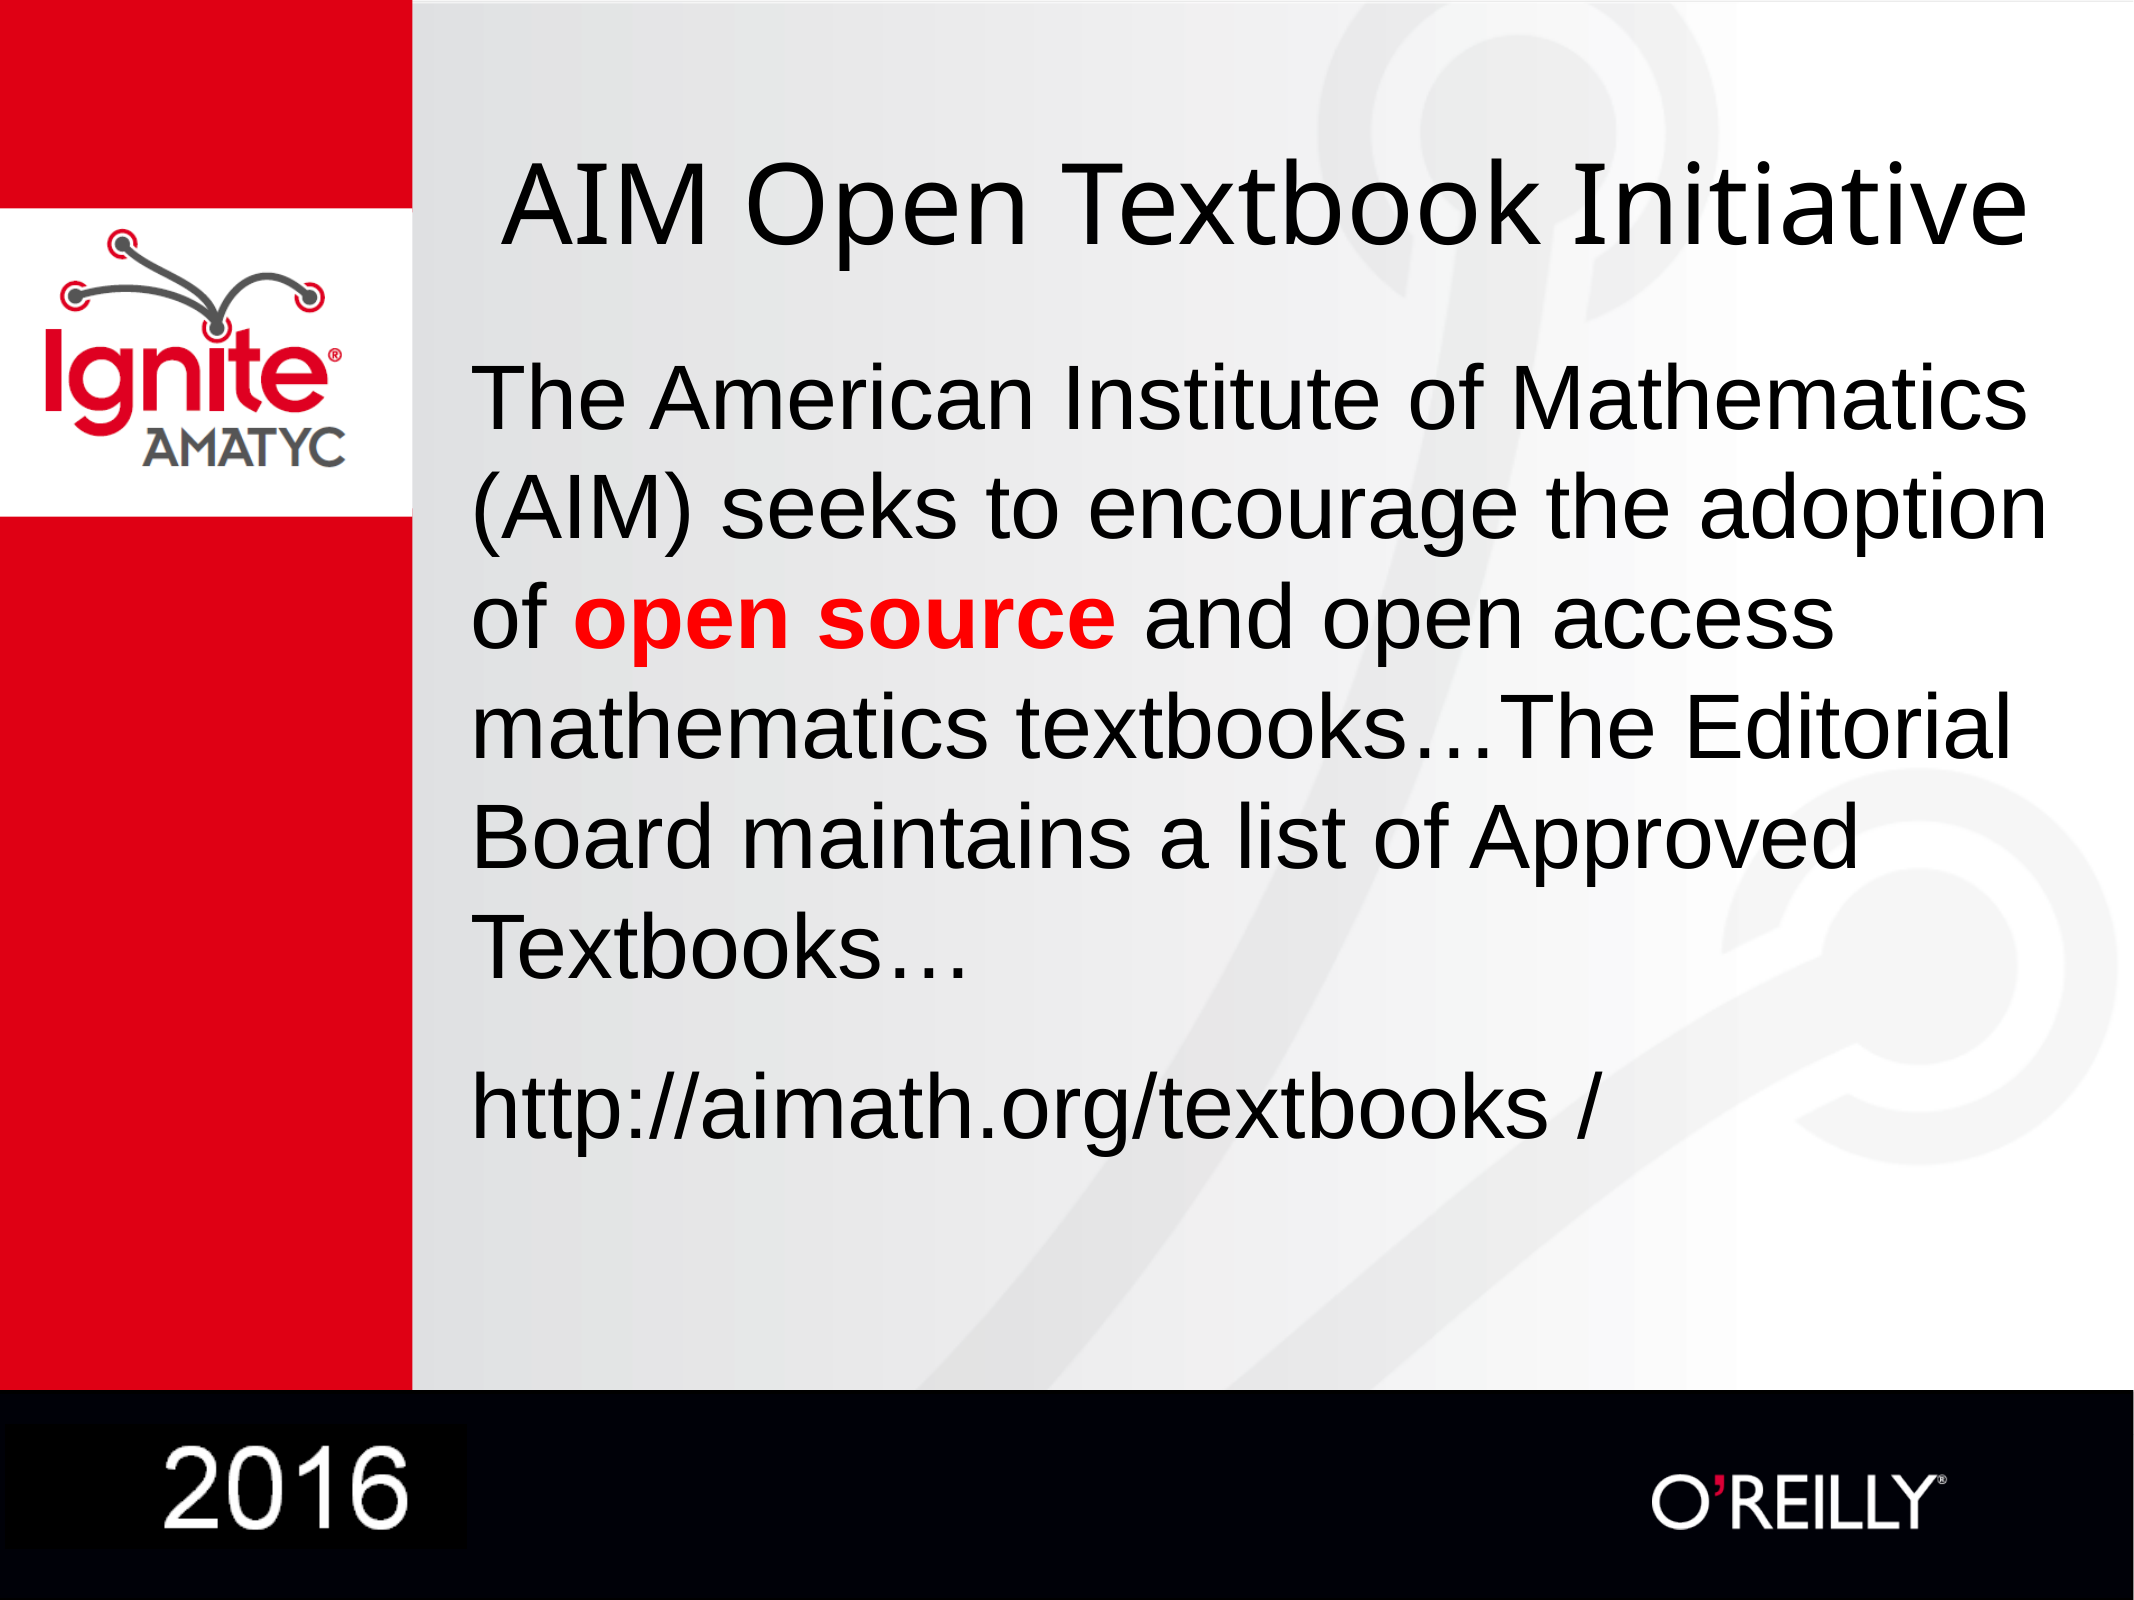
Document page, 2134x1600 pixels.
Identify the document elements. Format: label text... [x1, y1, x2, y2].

title AIM Open Textbook Initiative [466, 41, 2068, 276]
picture [413, 0, 2134, 1390]
picture [1652, 1473, 1960, 1530]
picture [5, 1424, 467, 1549]
picture [29, 219, 362, 483]
text_box The American Institute of Mathematics (AIM) seeks to encourage the adoption of open source and open access mathematics textbooks…The Editorial Board maintains a list of Approved Textbooks… http://aimath.org/textbooks / [462, 329, 2067, 1380]
